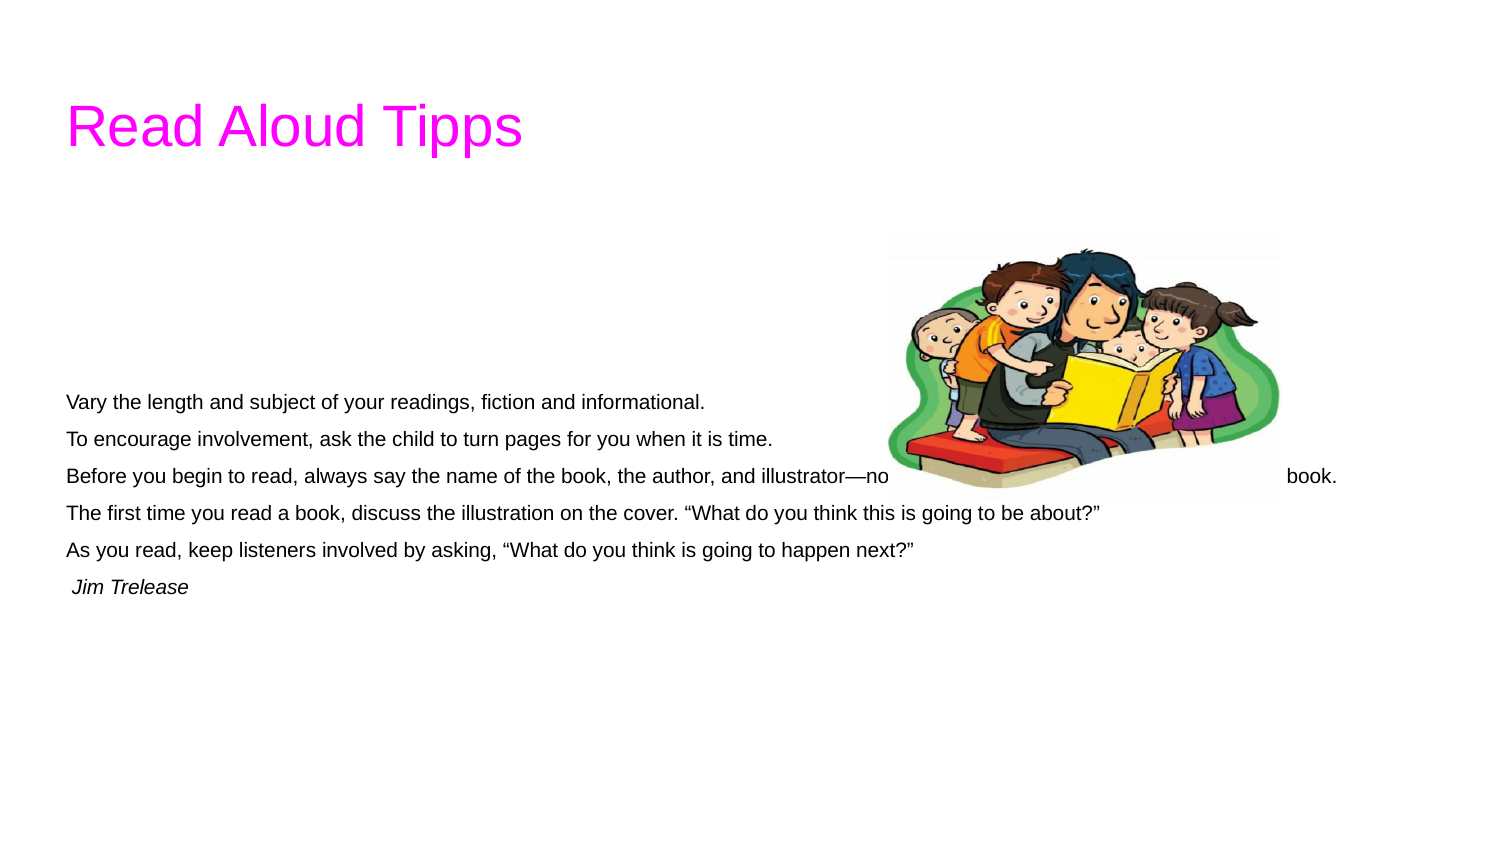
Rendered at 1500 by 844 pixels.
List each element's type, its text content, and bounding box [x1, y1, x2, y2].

picture [887, 215, 1281, 500]
list Vary the length and subject of your readings, fiction and informational. To encourage involvement, ask the child to turn pages for you when it is time. Before you begin to read, always say the name of the book, the author, and illustrator—no matter how many times you have read the book. The first time you read a book, discuss the illustration on the cover. “What do you think this is going to be about?” As you read, keep listeners involved by asking, “What do you think is going to happen next?” Jim Trelease [51, 189, 1449, 750]
title Read Aloud Tipps [51, 72, 1449, 167]
